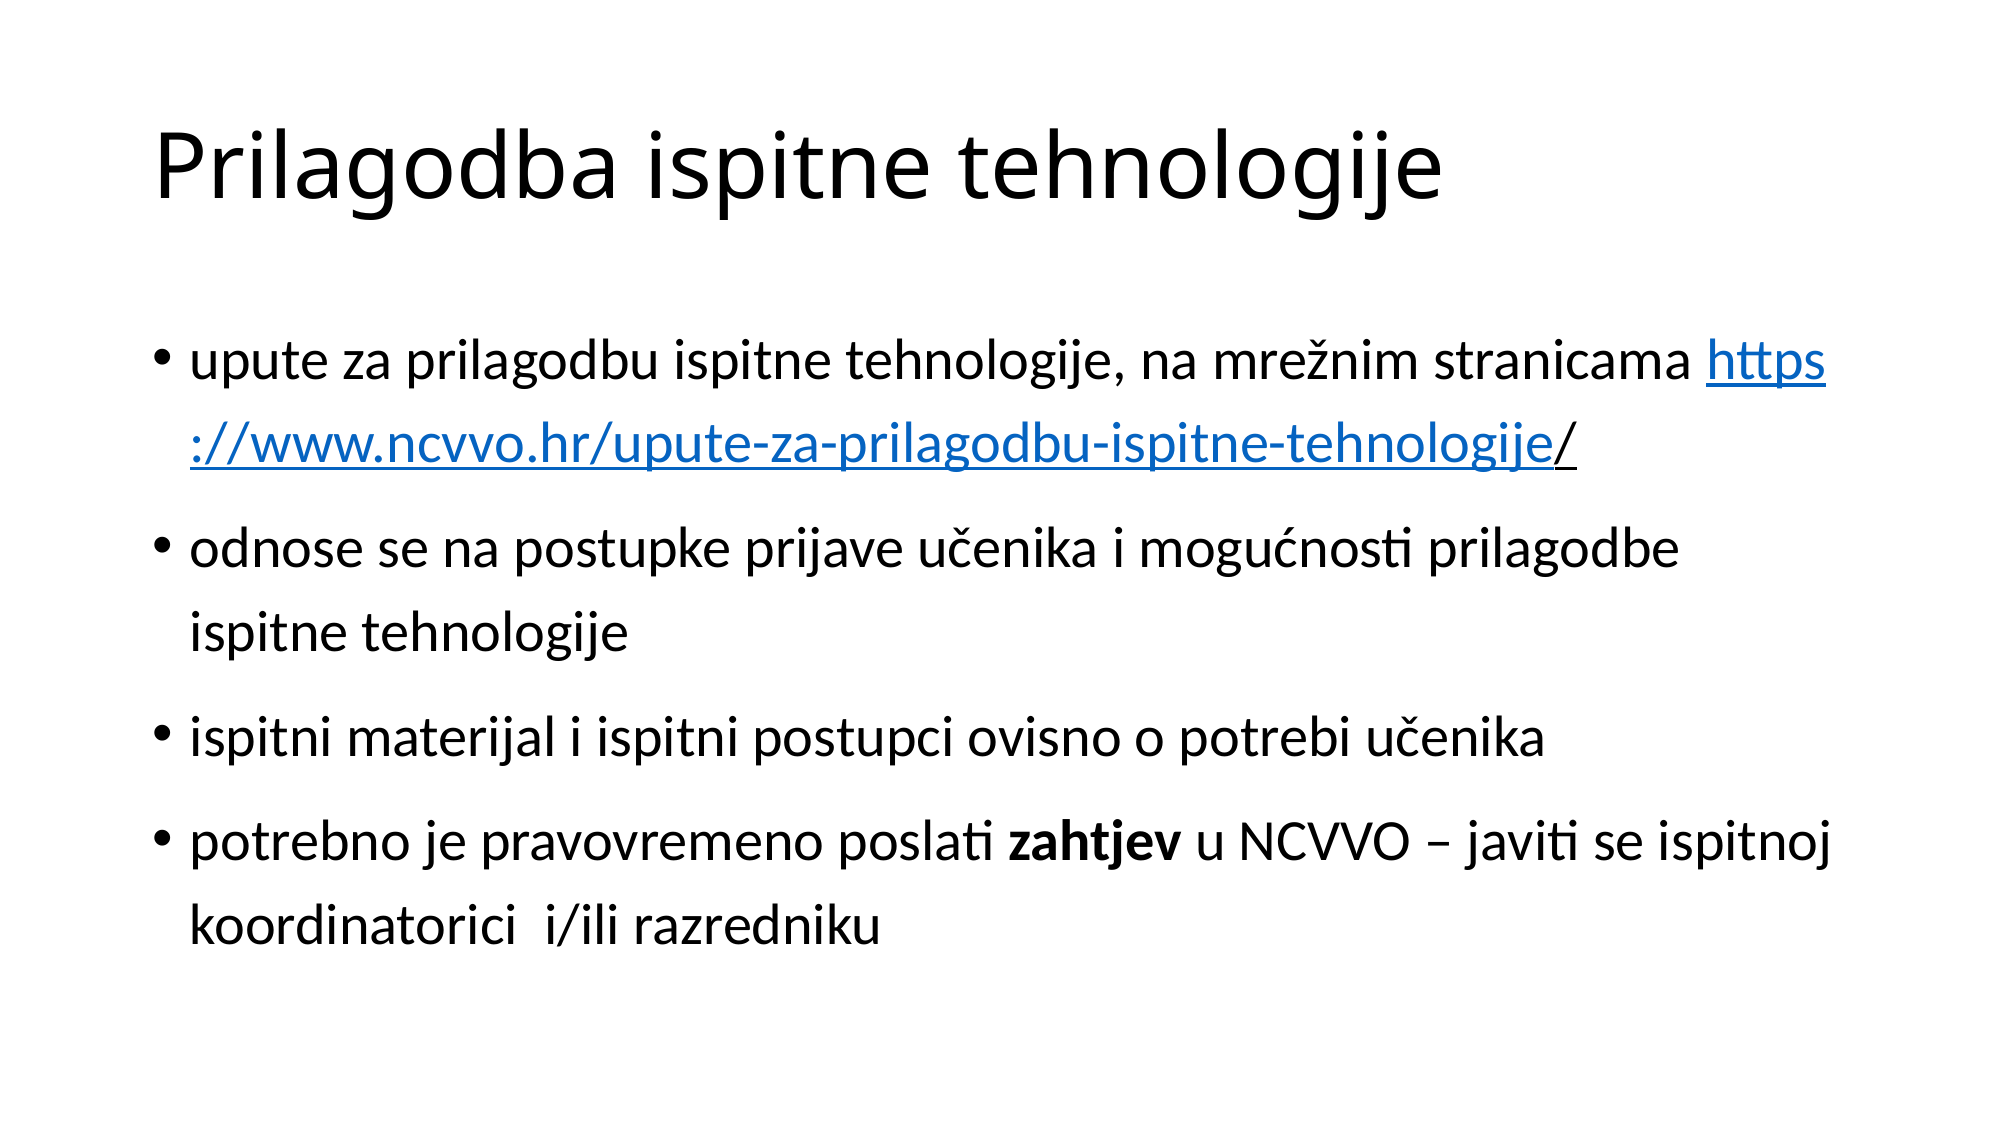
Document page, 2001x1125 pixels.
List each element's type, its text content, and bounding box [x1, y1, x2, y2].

title Prilagodba ispitne tehnologije [137, 59, 1863, 278]
list upute za prilagodbu ispitne tehnologije, na mrežnim stranicama https://www.ncvvo.hr/upute-za-prilagodbu-ispitne-tehnologije/ odnose se na postupke prijave učenika i mogućnosti prilagodbe ispitne tehnologije ispitni materijal i ispitni postupci ovisno o potrebi učenika potrebno je pravovremeno poslati zahtjev u NCVVO – javiti se ispitnoj koordinatorici i/ili razredniku [137, 299, 1863, 1014]
